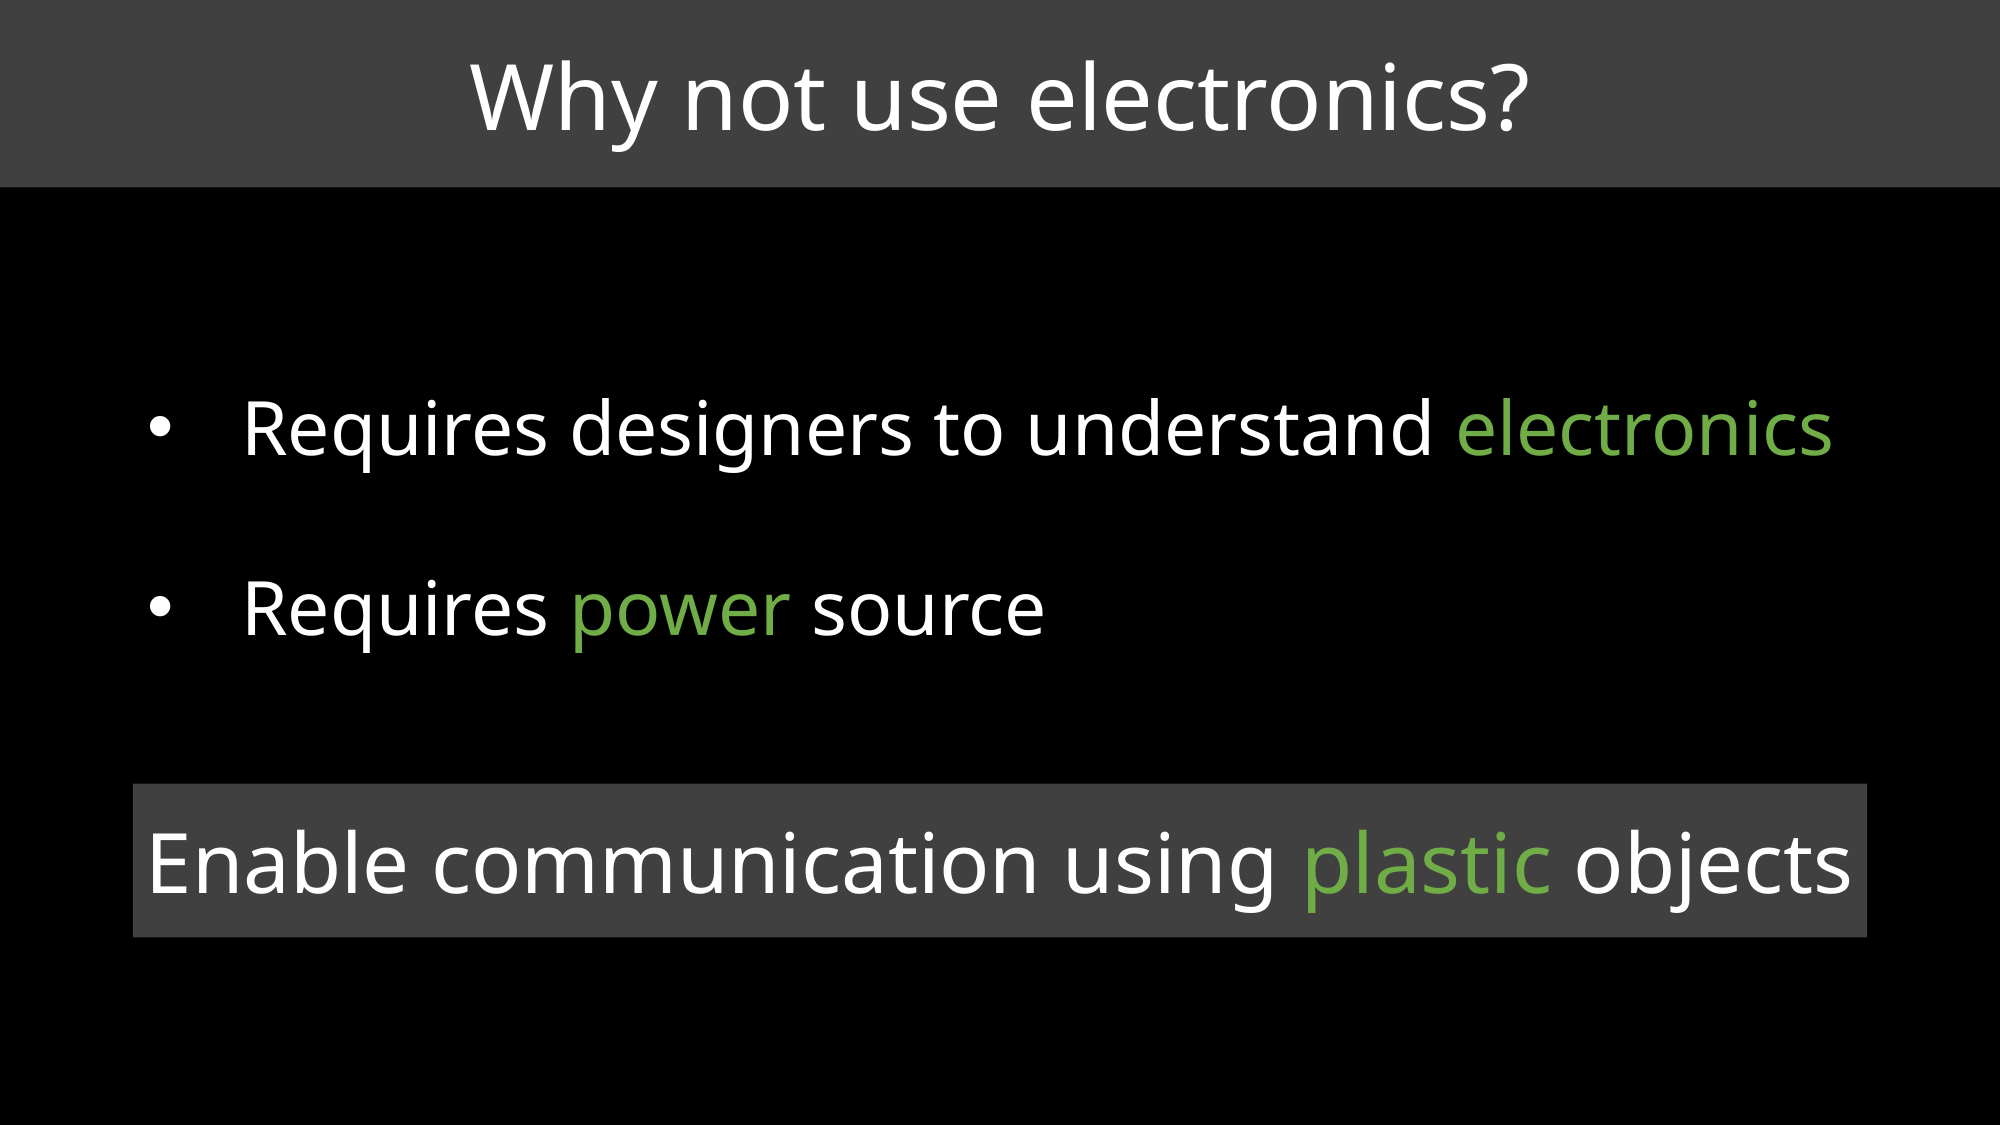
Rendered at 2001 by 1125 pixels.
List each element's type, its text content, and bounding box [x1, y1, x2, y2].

text_box Enable communication using plastic objects [132, 783, 1868, 938]
text_box Why not use electronics? [0, 0, 2000, 188]
text_box Requires designers to understand electronics Requires power source [132, 373, 1960, 748]
